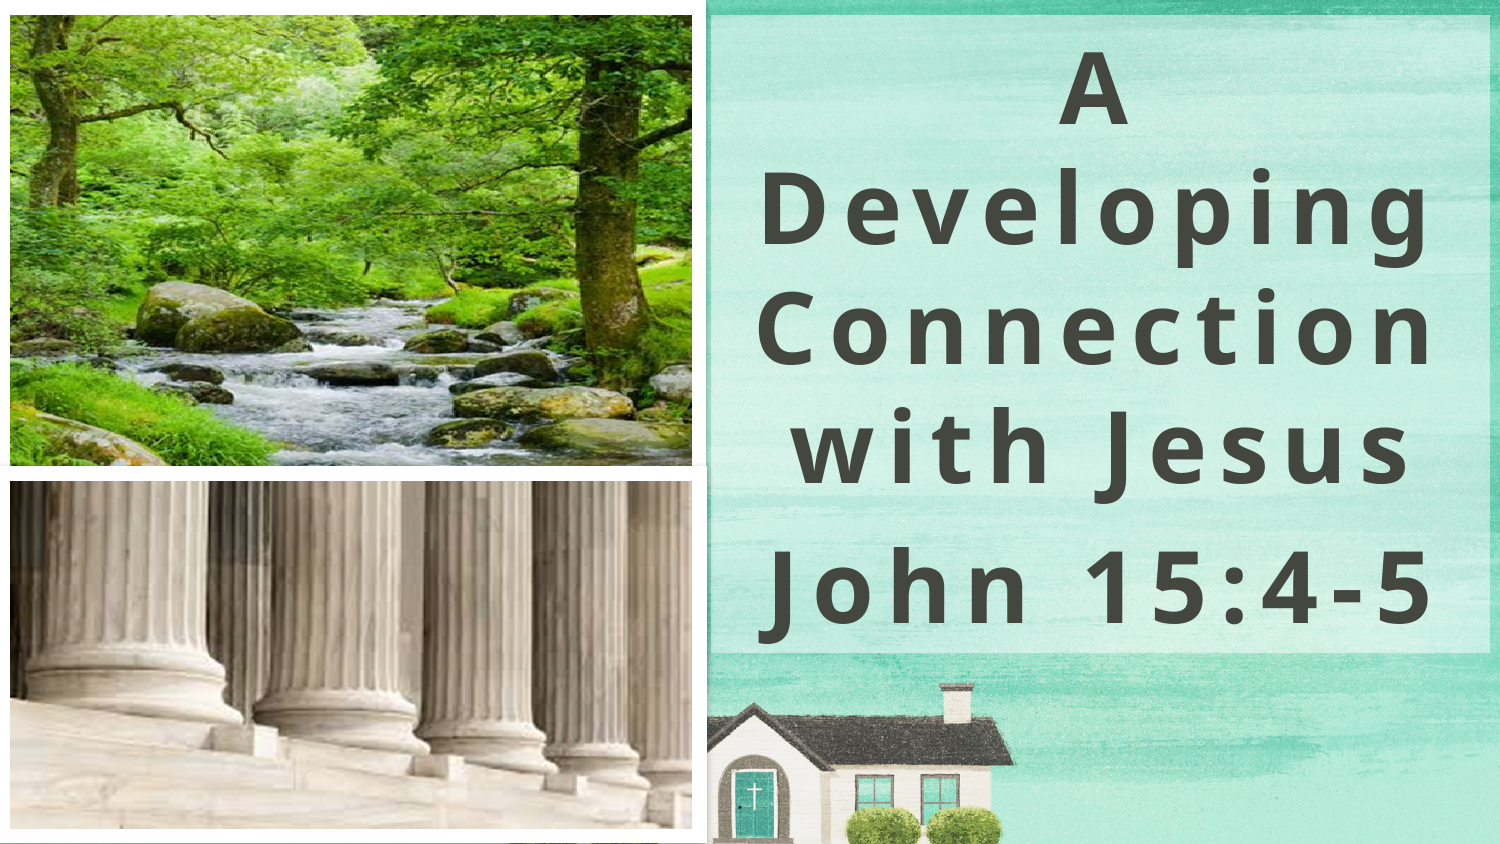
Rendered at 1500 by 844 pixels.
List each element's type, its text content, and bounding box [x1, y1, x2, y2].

list A Developing Connection with Jesus John 15:4-5 [711, 15, 1490, 654]
picture [9, 14, 693, 829]
picture [0, 0, 1500, 844]
